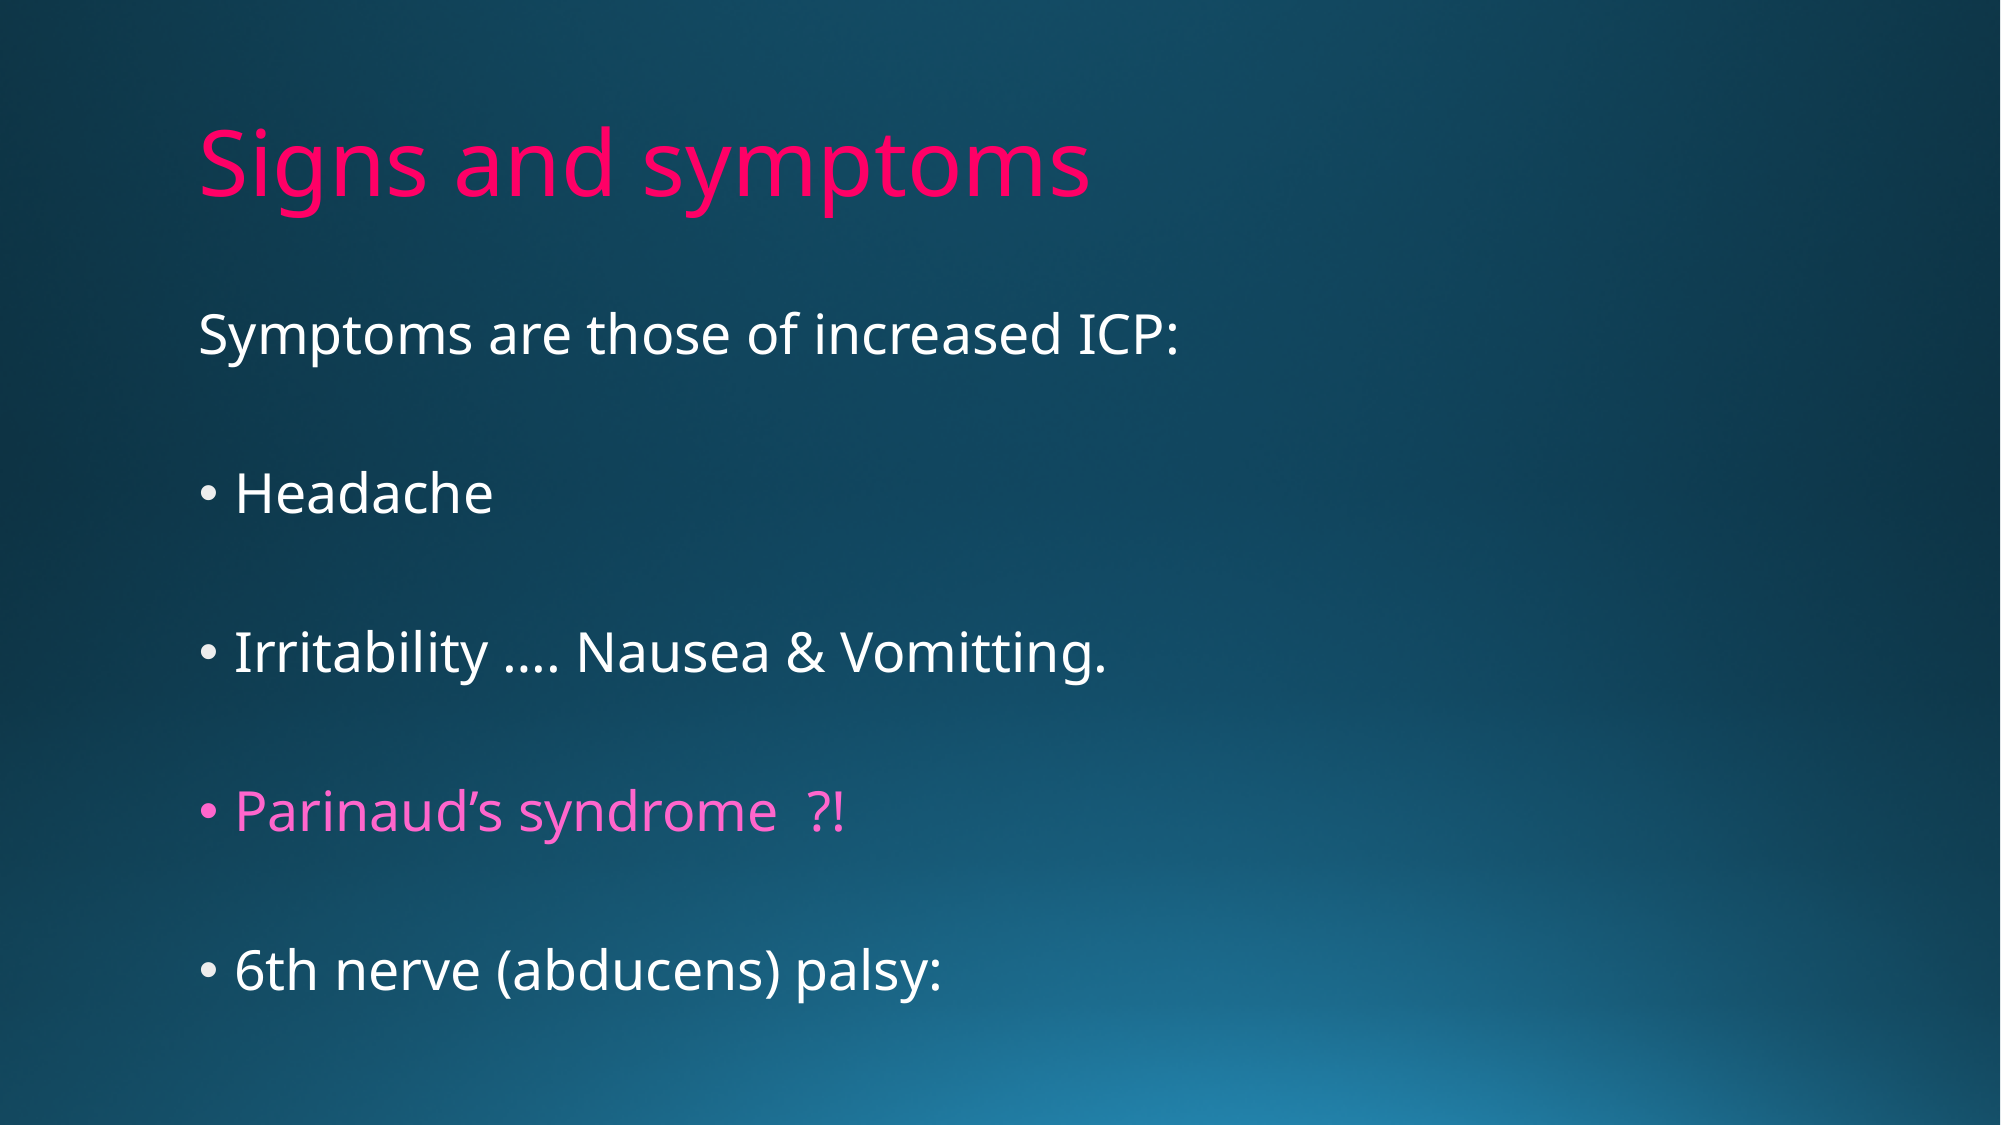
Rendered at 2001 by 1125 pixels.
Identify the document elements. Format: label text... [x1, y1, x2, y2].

text_box Signs and symptoms [183, 58, 1909, 276]
picture [0, 0, 2001, 1125]
list Symptoms are those of increased ICP: Headache Irritability …. Nausea & Vomitting. Parinaud’s syndrome ?! 6th nerve (abducens) palsy: [183, 299, 1863, 1014]
